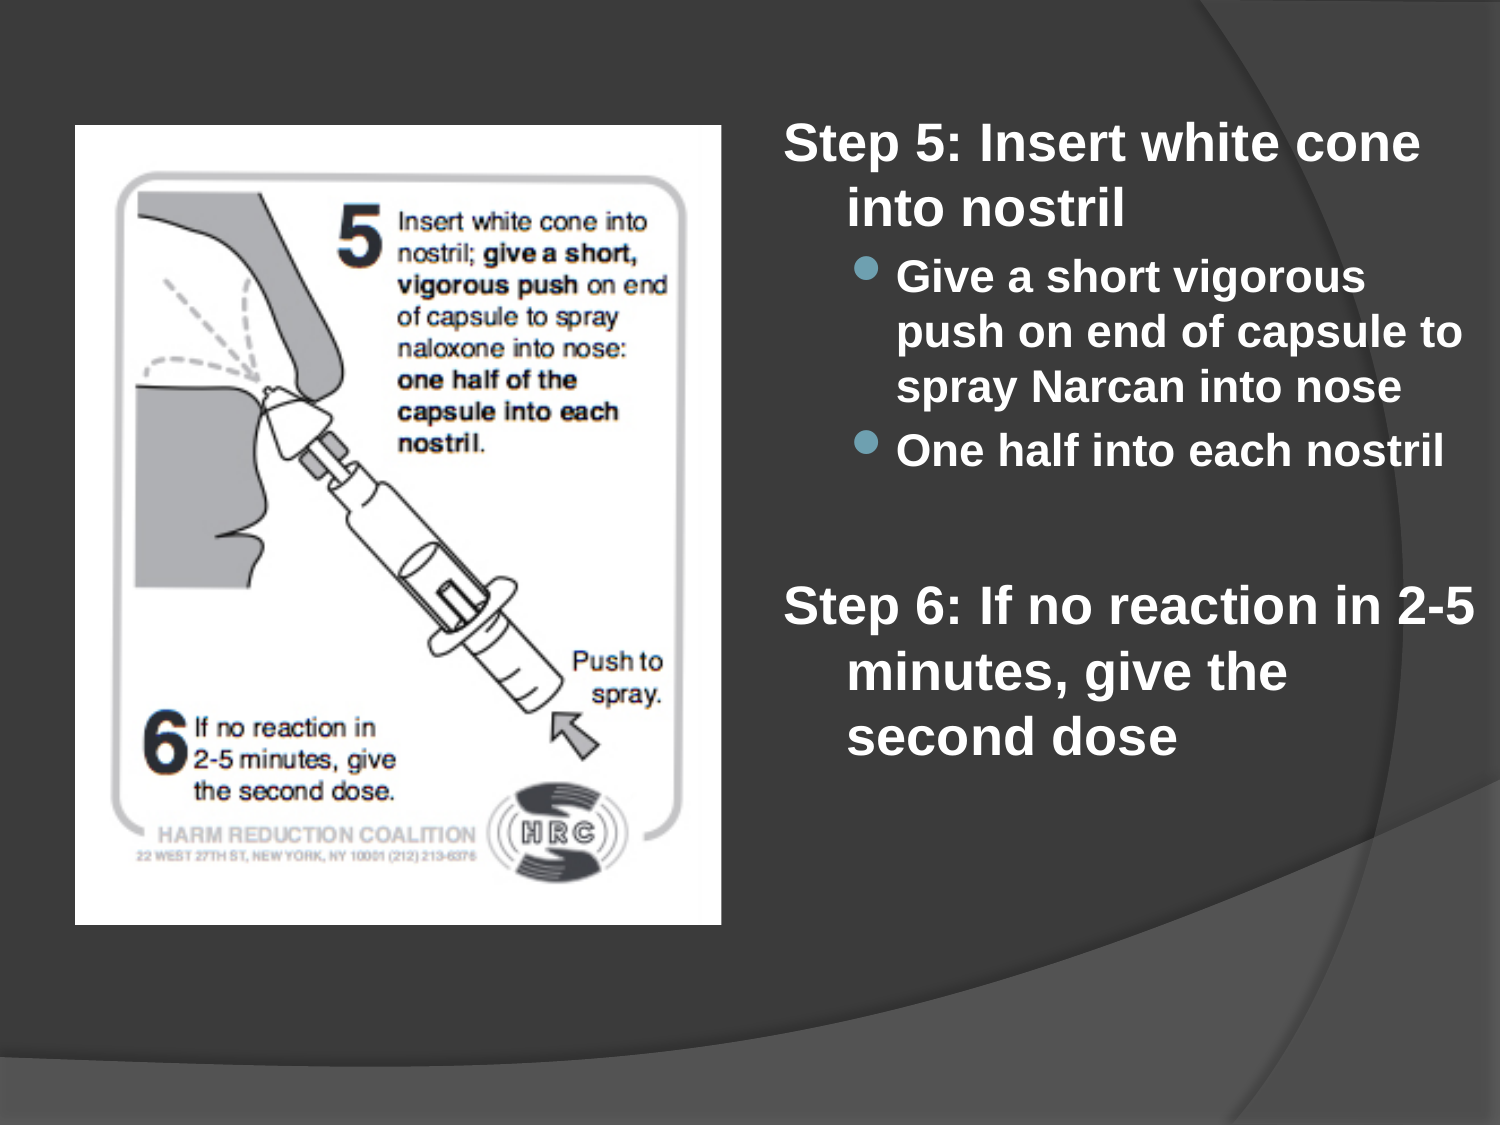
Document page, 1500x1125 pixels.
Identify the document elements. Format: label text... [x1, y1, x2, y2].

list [74, 124, 722, 926]
list Step 5: Insert white cone into nostril Give a short vigorous push on end of capsule to spray Narcan into nose One half into each nostril Step 6: If no reaction in 2-5 minutes, give the second dose [762, 99, 1500, 1005]
